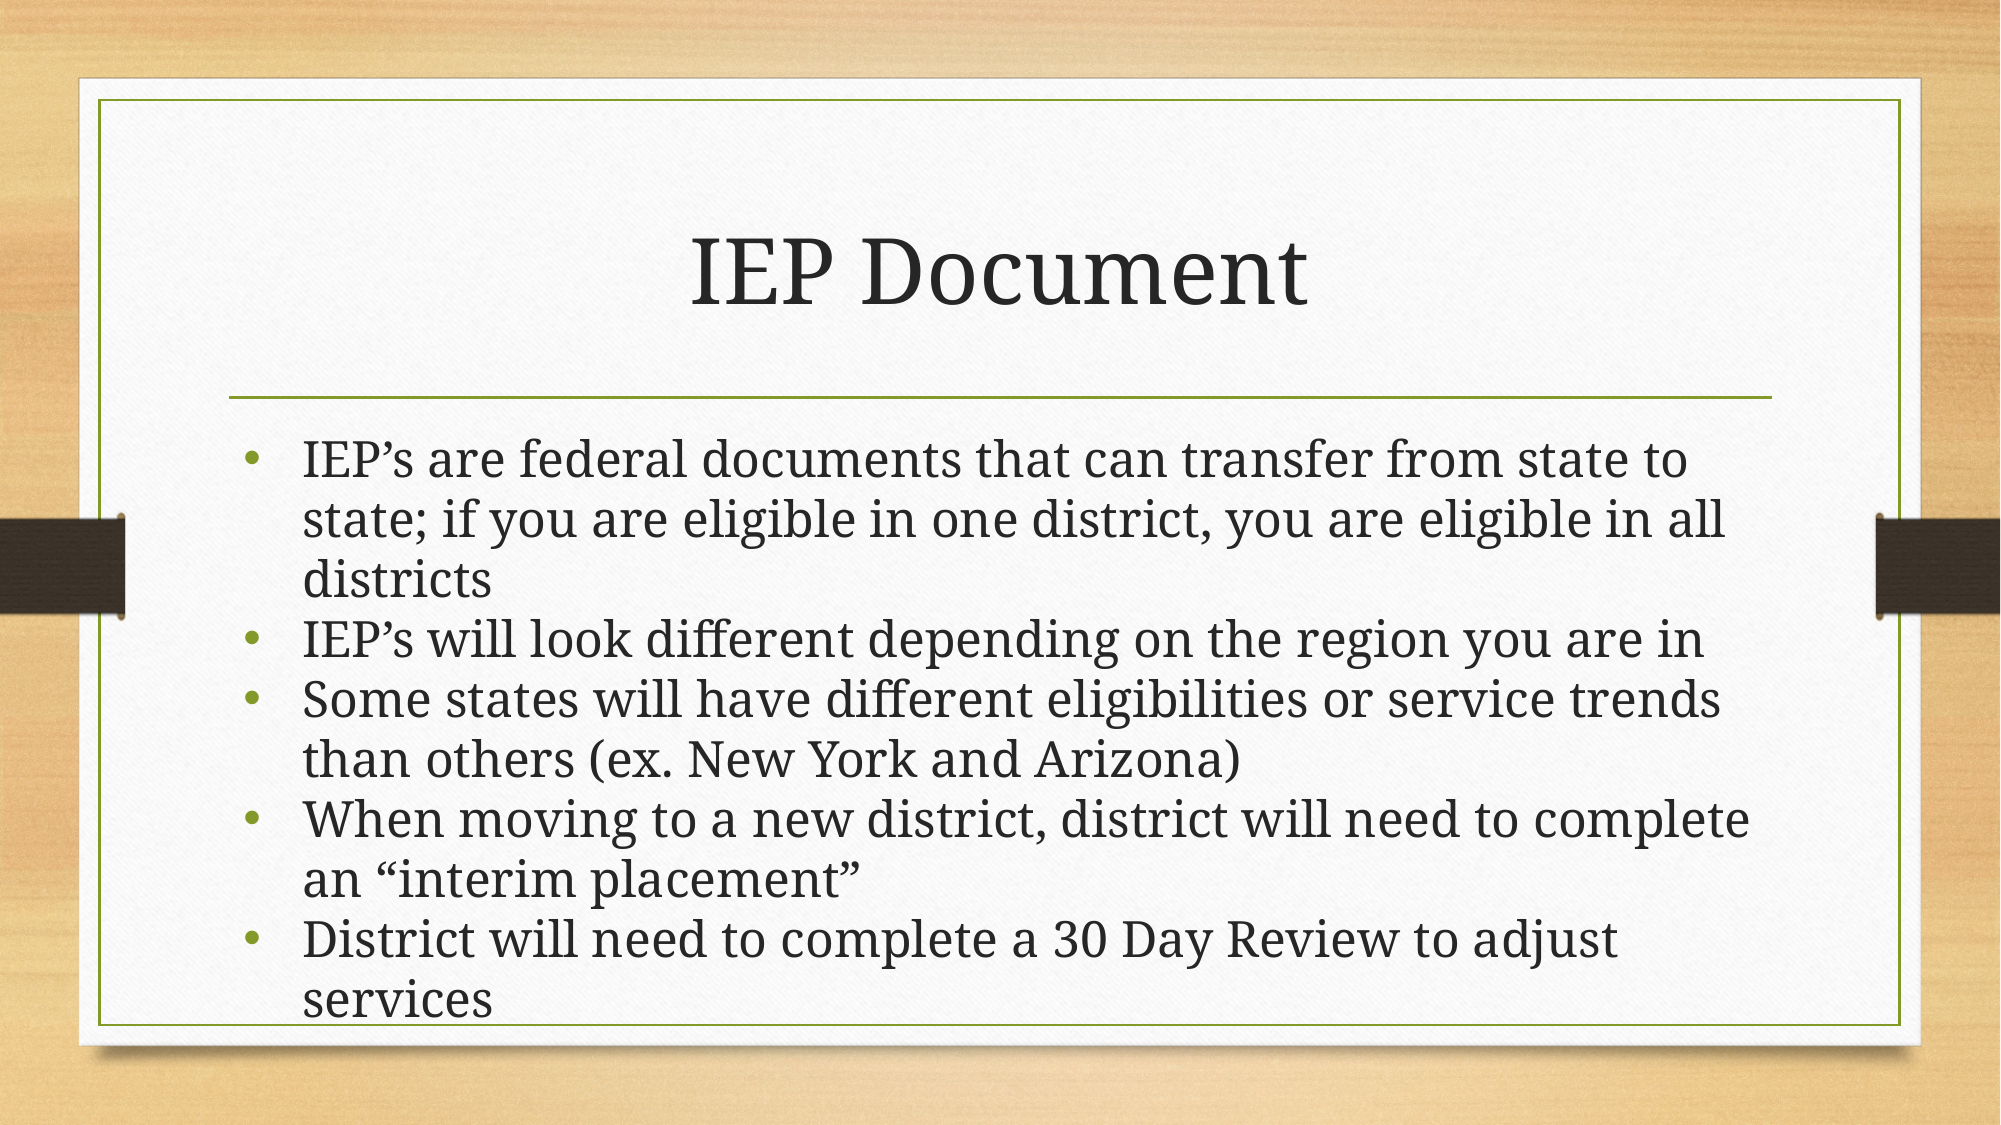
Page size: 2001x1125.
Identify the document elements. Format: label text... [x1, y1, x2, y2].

list IEP’s are federal documents that can transfer from state to state; if you are eligible in one district, you are eligible in all districts IEP’s will look different depending on the region you are in Some states will have different eligibilities or service trends than others (ex. New York and Arizona) When moving to a new district, district will need to complete an “interim placement” District will need to complete a 30 Day Review to adjust services [212, 419, 1788, 964]
picture [0, 0, 2001, 1125]
title IEP Document [212, 161, 1788, 375]
